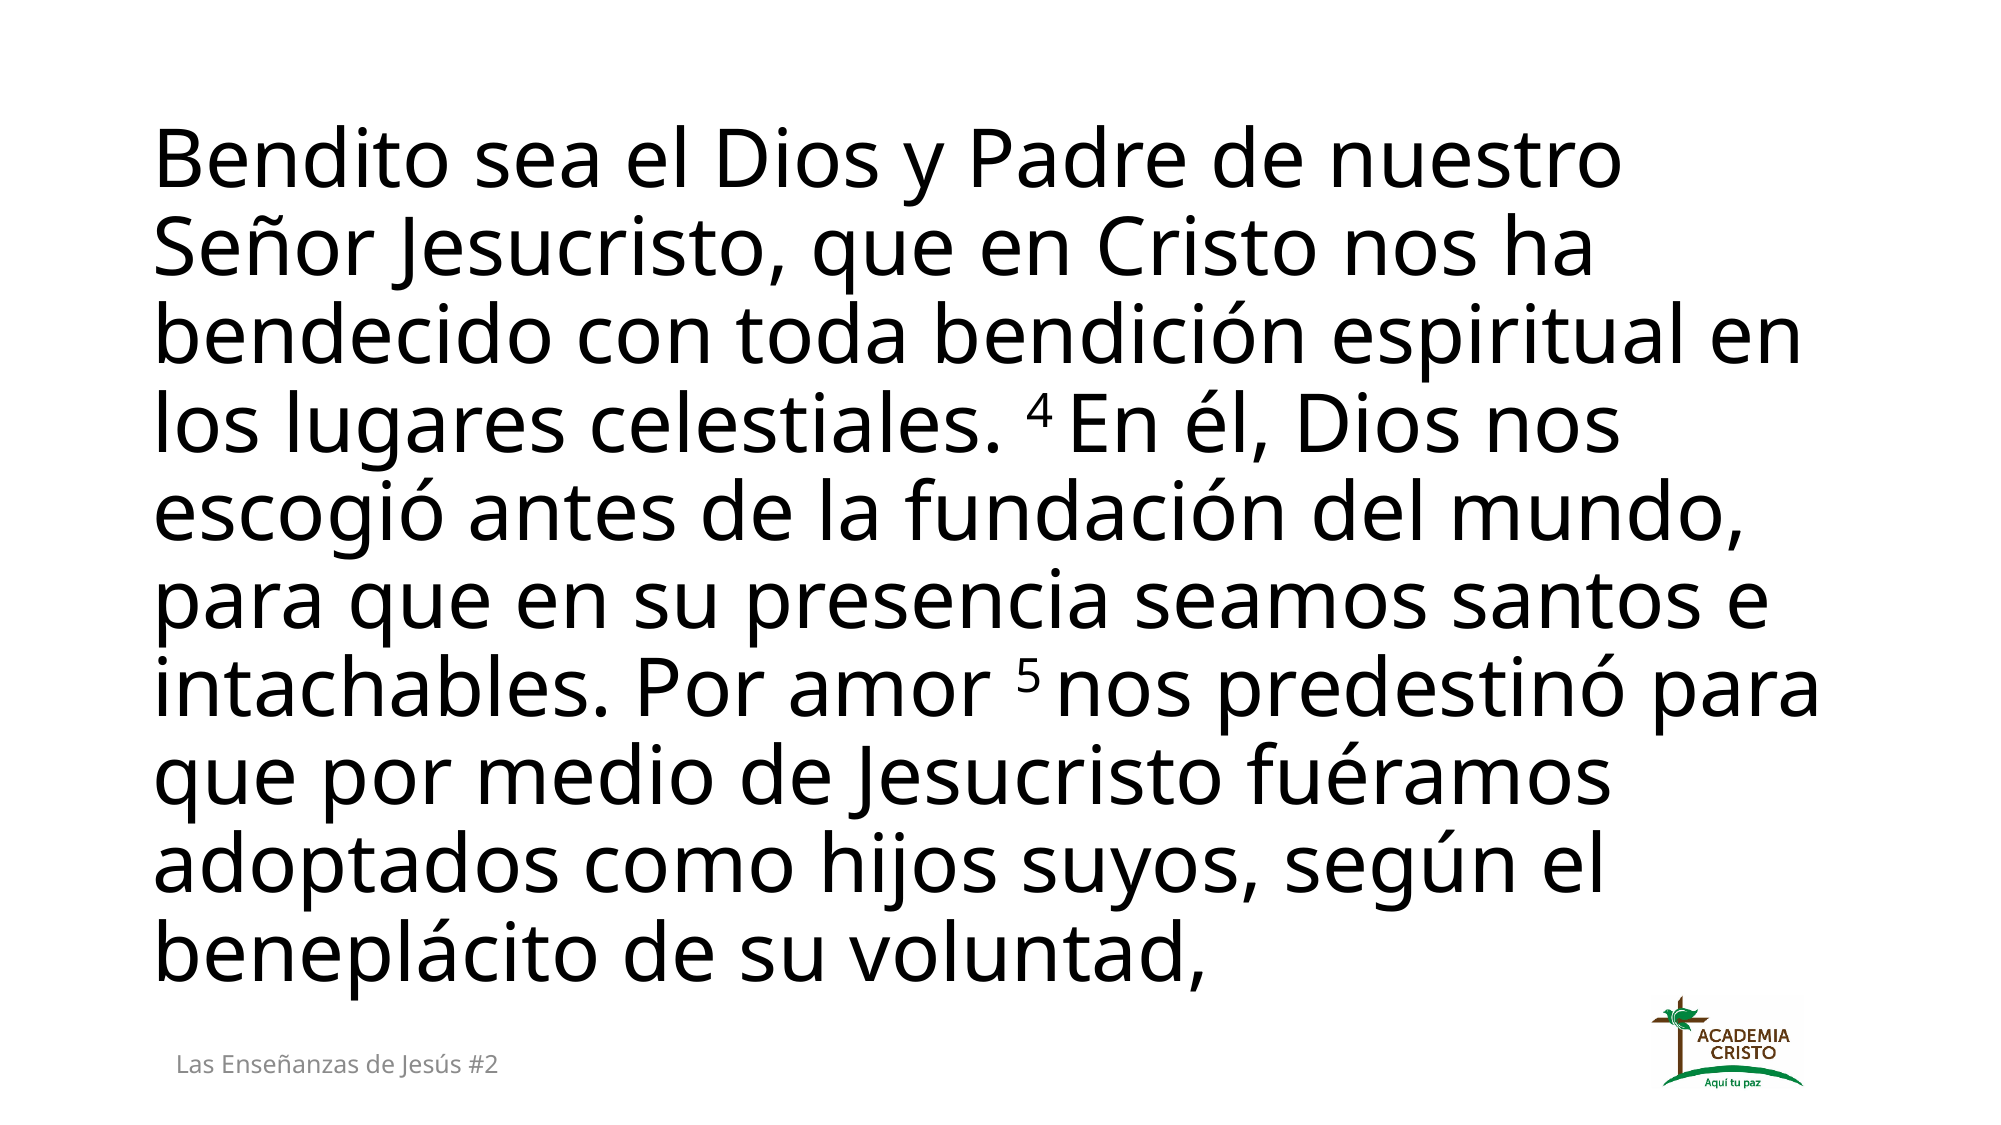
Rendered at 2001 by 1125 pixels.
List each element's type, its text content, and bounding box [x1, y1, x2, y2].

list Bendito sea el Dios y Padre de nuestro Señor Jesucristo, que en Cristo nos ha bendecido con toda bendición espiritual en los lugares celestiales. 4 En él, Dios nos escogió antes de la fundación del mundo, para que en su presencia seamos santos e intachables. Por amor 5 nos predestinó para que por medio de Jesucristo fuéramos adoptados como hijos suyos, según el beneplácito de su voluntad, [137, 109, 1863, 1014]
footer Las Enseñanzas de Jesús #2 [0, 1035, 675, 1096]
picture [1642, 1014, 1814, 1103]
